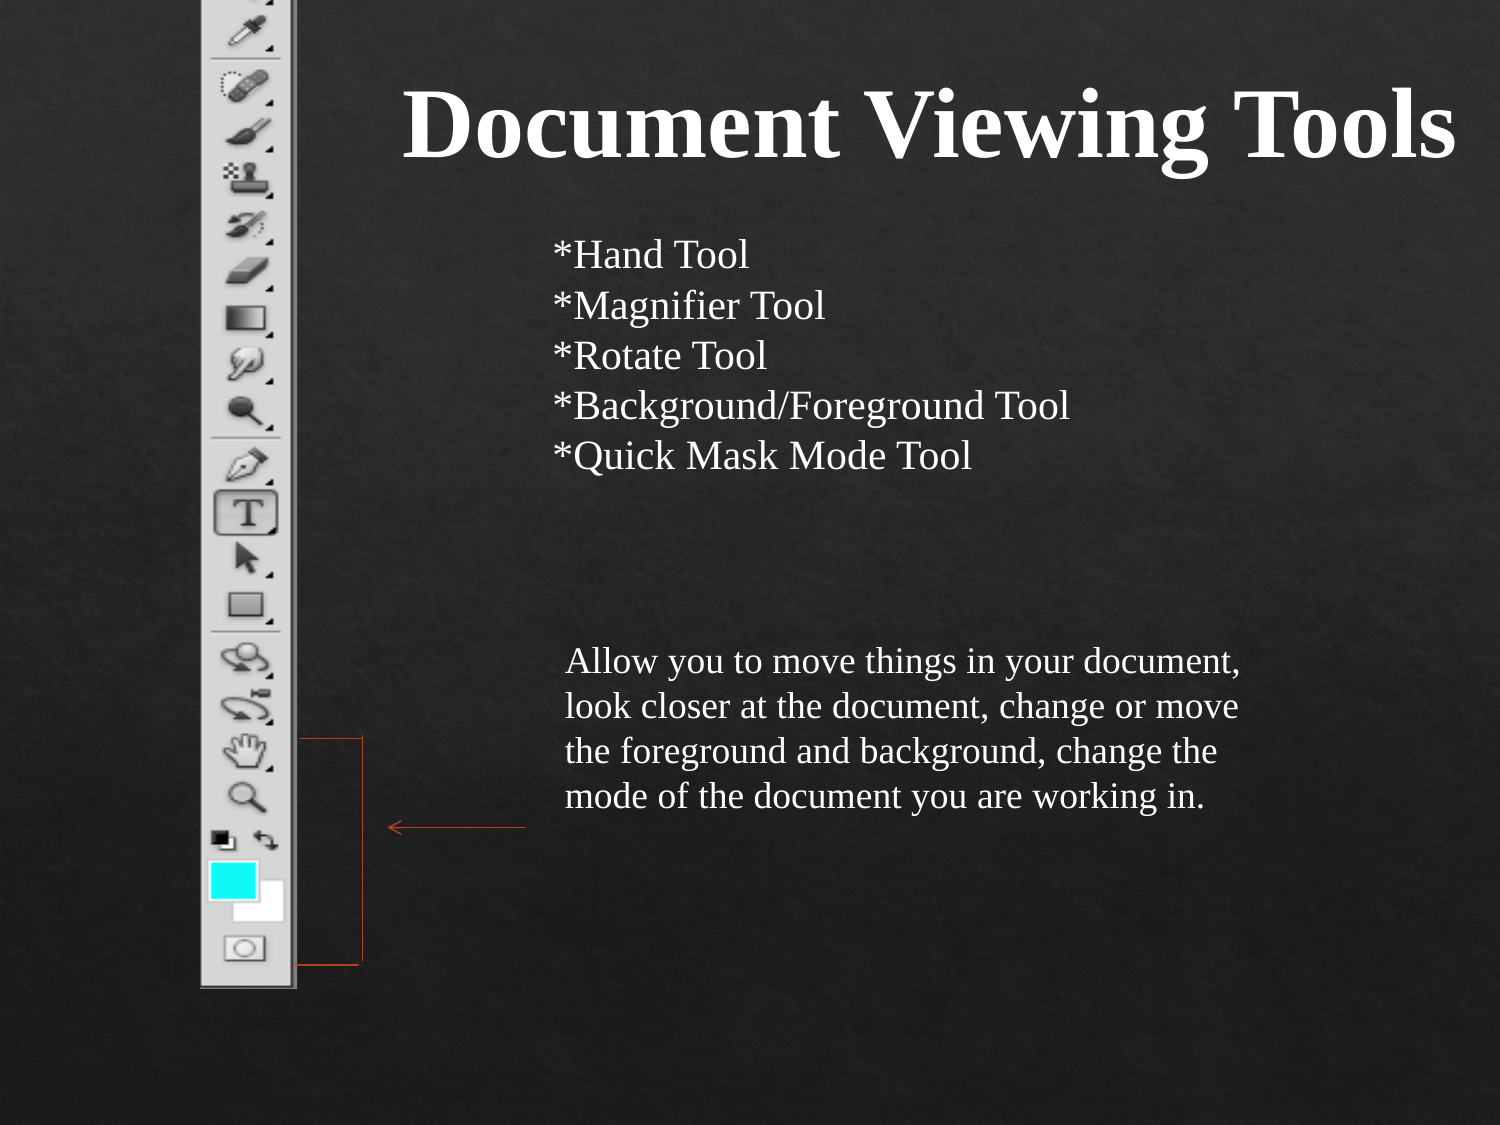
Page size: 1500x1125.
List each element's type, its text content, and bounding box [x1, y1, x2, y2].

text_box Allow you to move things in your document, look closer at the document, change or move the foreground and background, change the mode of the document you are working in. [549, 628, 1275, 824]
picture [199, 0, 298, 990]
text_box Document Viewing Tools *Hand Tool *Magnifier Tool *Rotate Tool *Background/Foreground Tool *Quick Mask Mode Tool [387, 50, 1475, 485]
